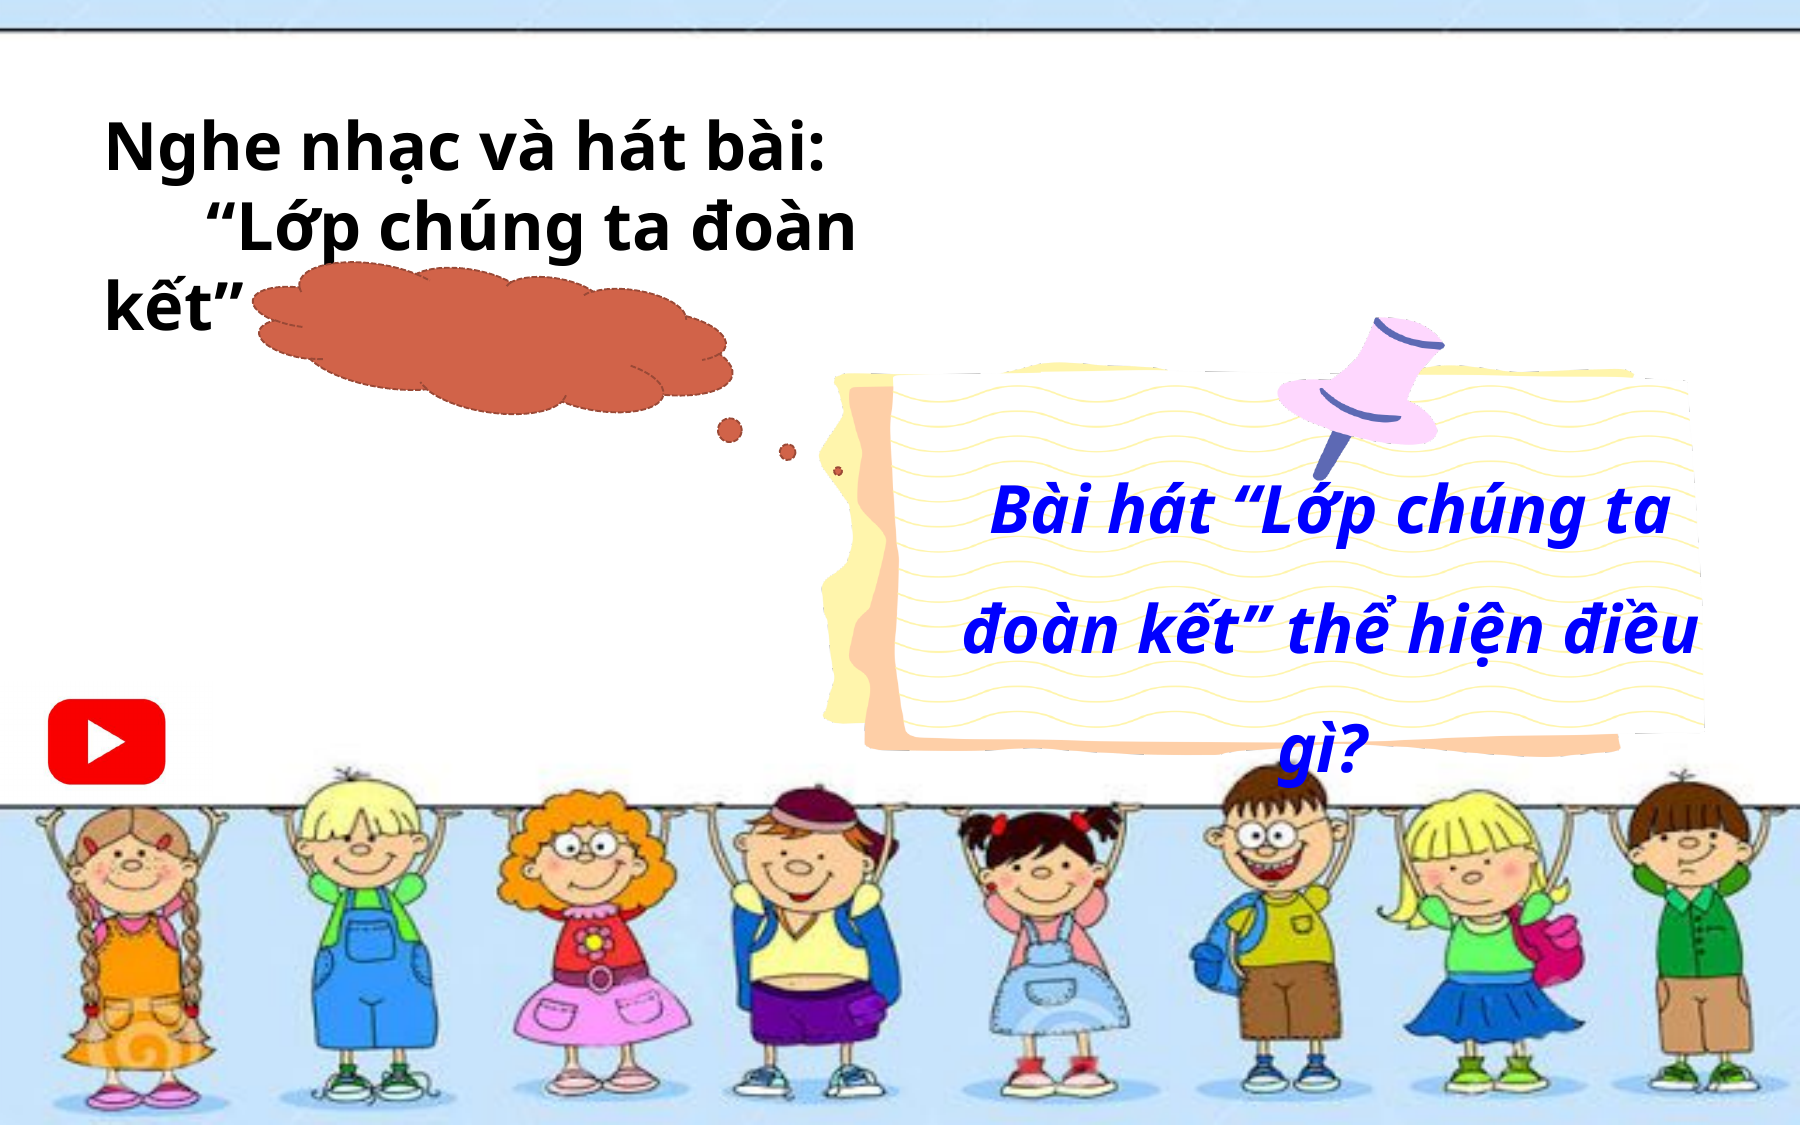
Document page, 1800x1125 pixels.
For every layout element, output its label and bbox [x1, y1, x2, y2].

picture [0, 0, 1800, 1125]
text_box [817, 315, 1743, 757]
